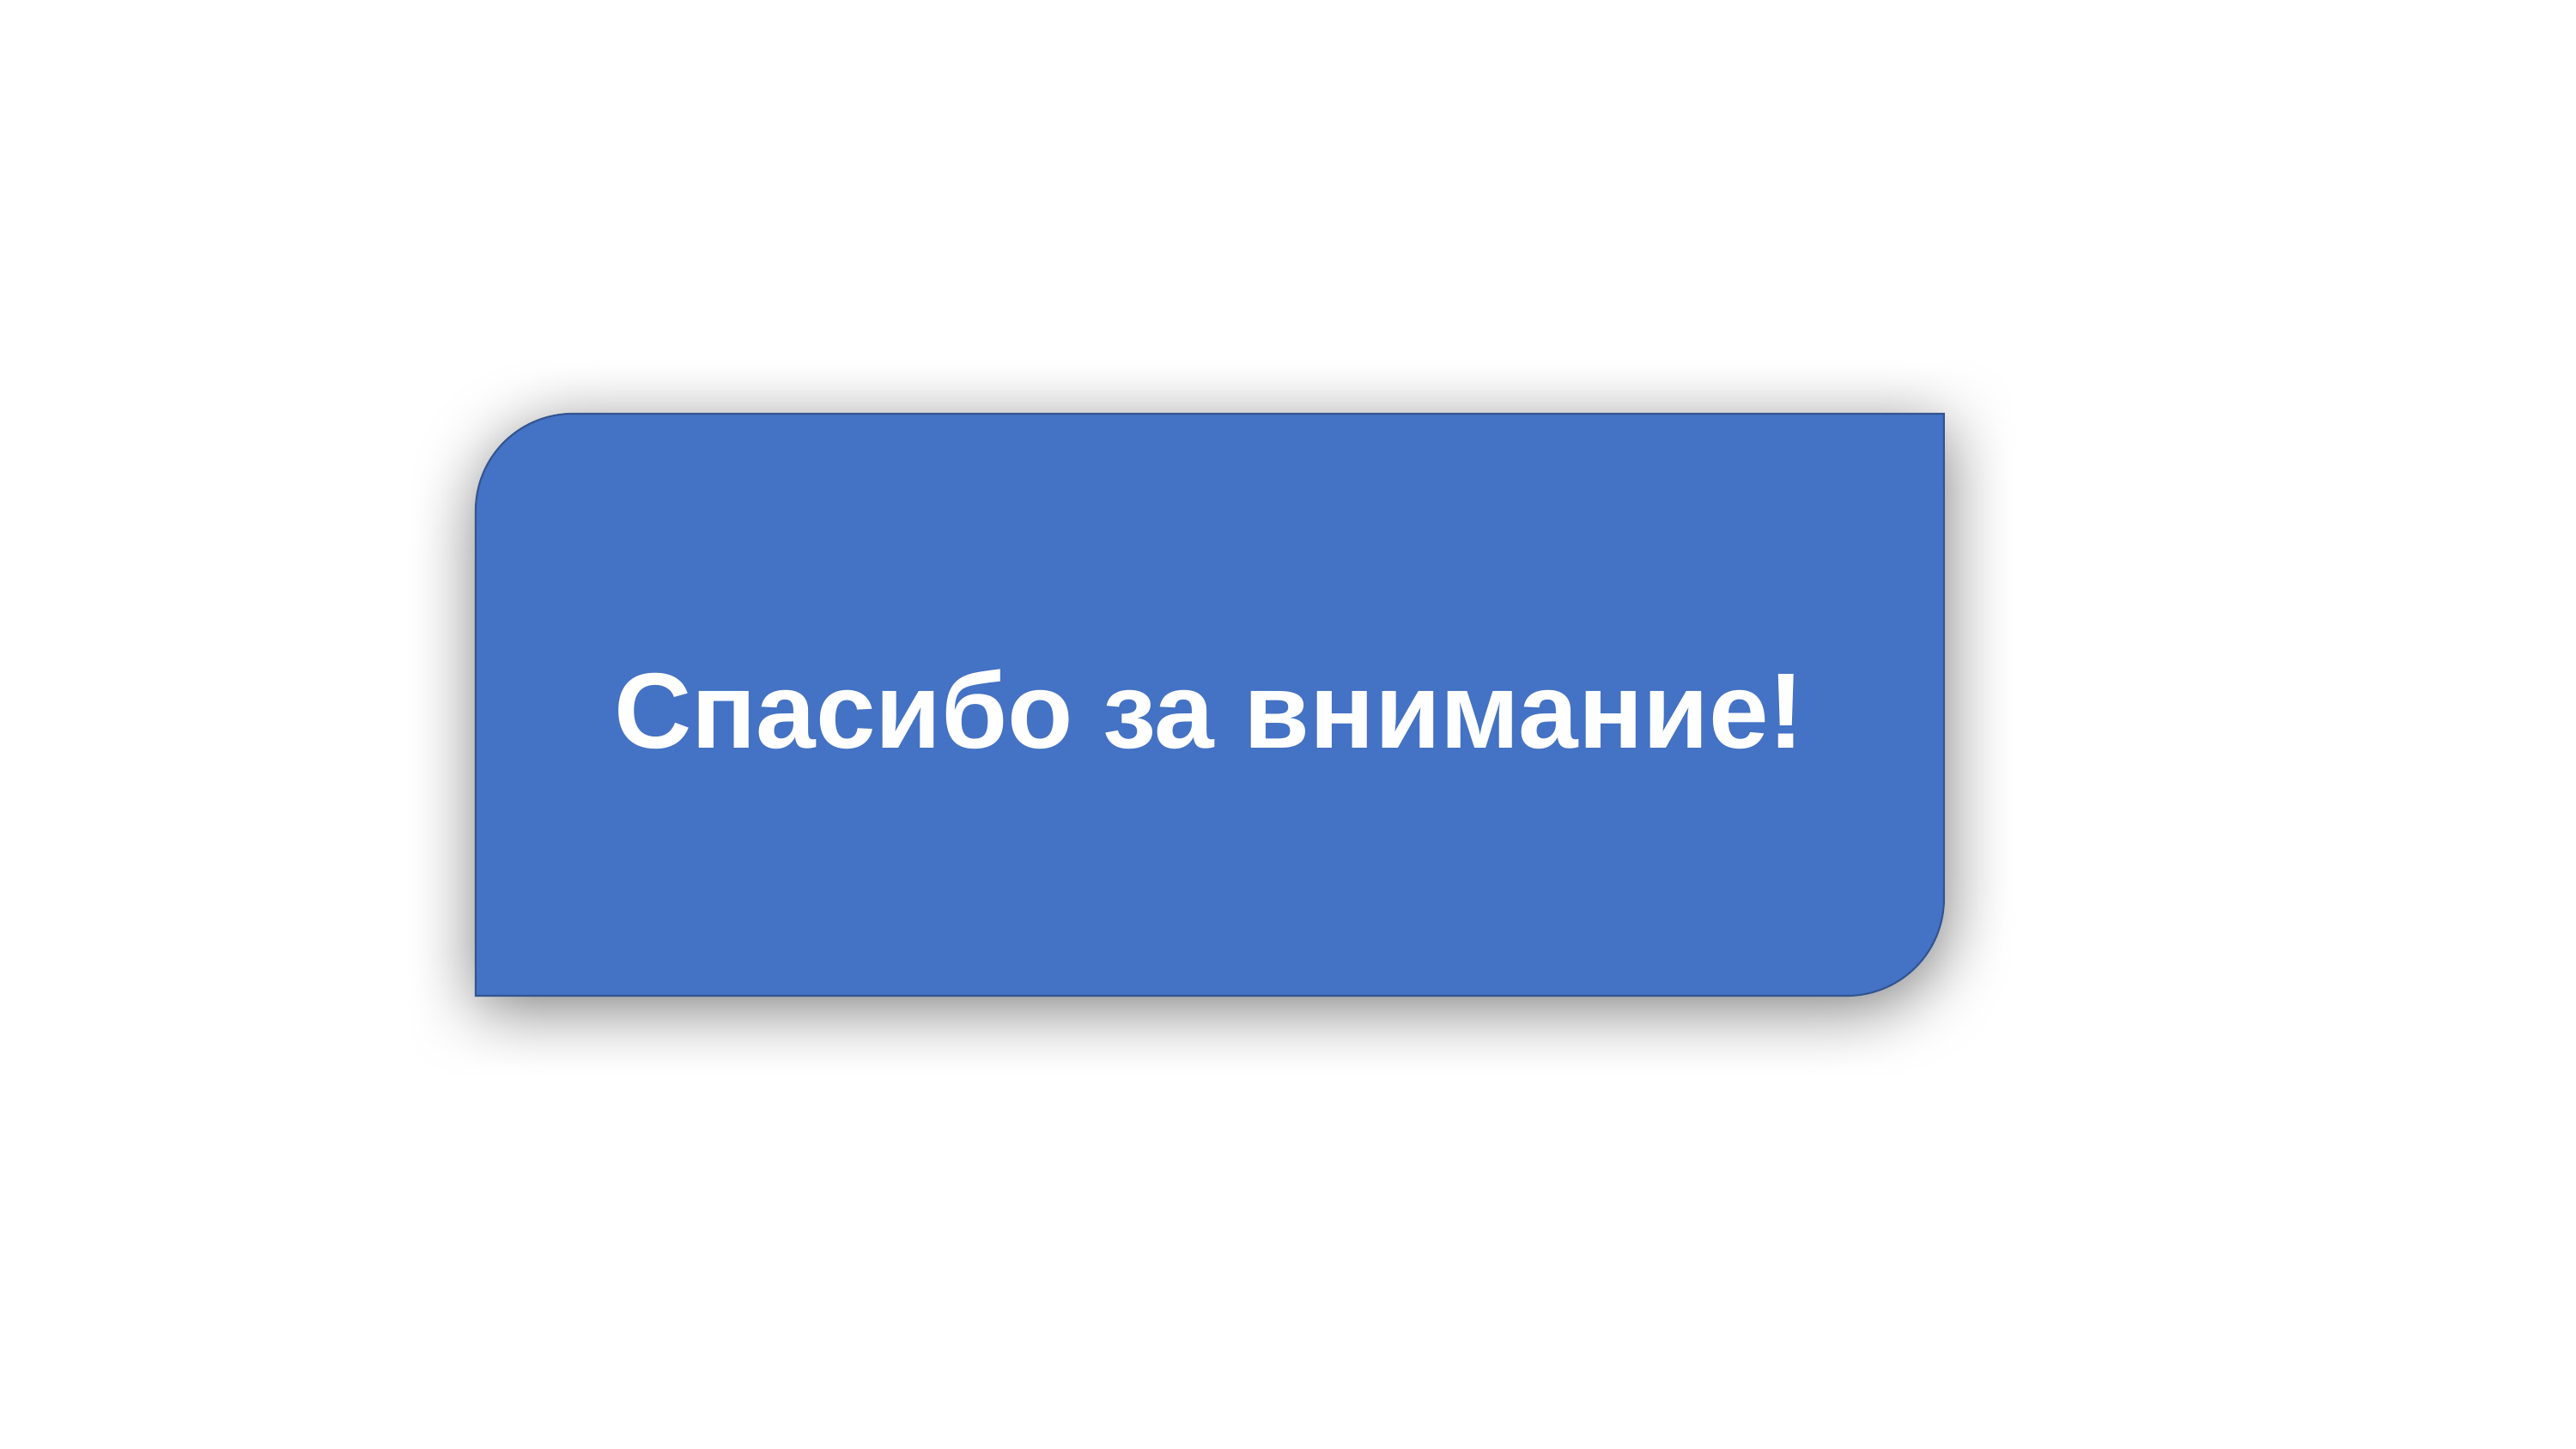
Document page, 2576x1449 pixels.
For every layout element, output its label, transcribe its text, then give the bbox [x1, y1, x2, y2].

text_box Спасибо за внимание! [474, 412, 1945, 997]
